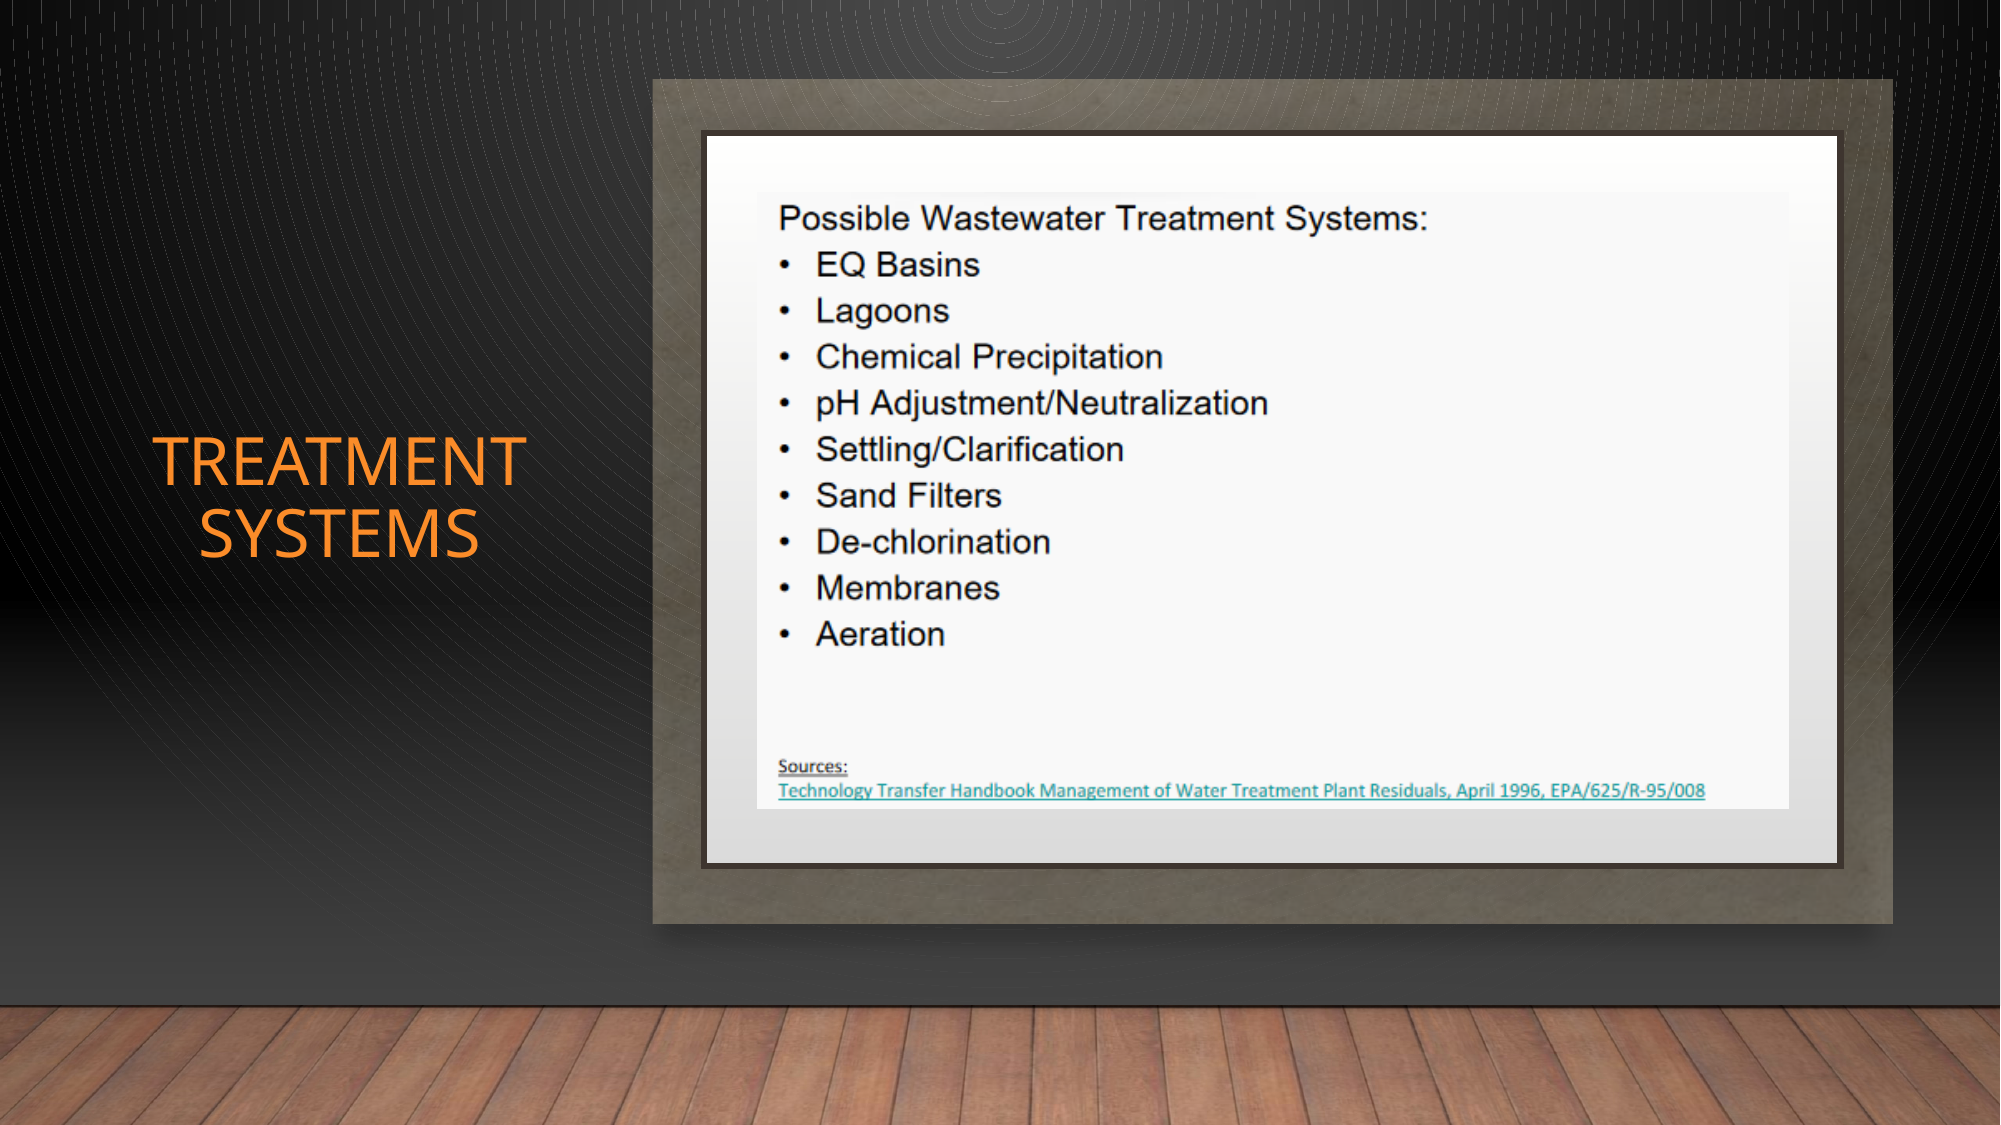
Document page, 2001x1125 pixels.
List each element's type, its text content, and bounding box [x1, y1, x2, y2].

text_box [0, 593, 2000, 1005]
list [757, 192, 1789, 809]
title Treatment systems [108, 241, 572, 758]
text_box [652, 78, 1894, 924]
picture [0, 1008, 2000, 1125]
